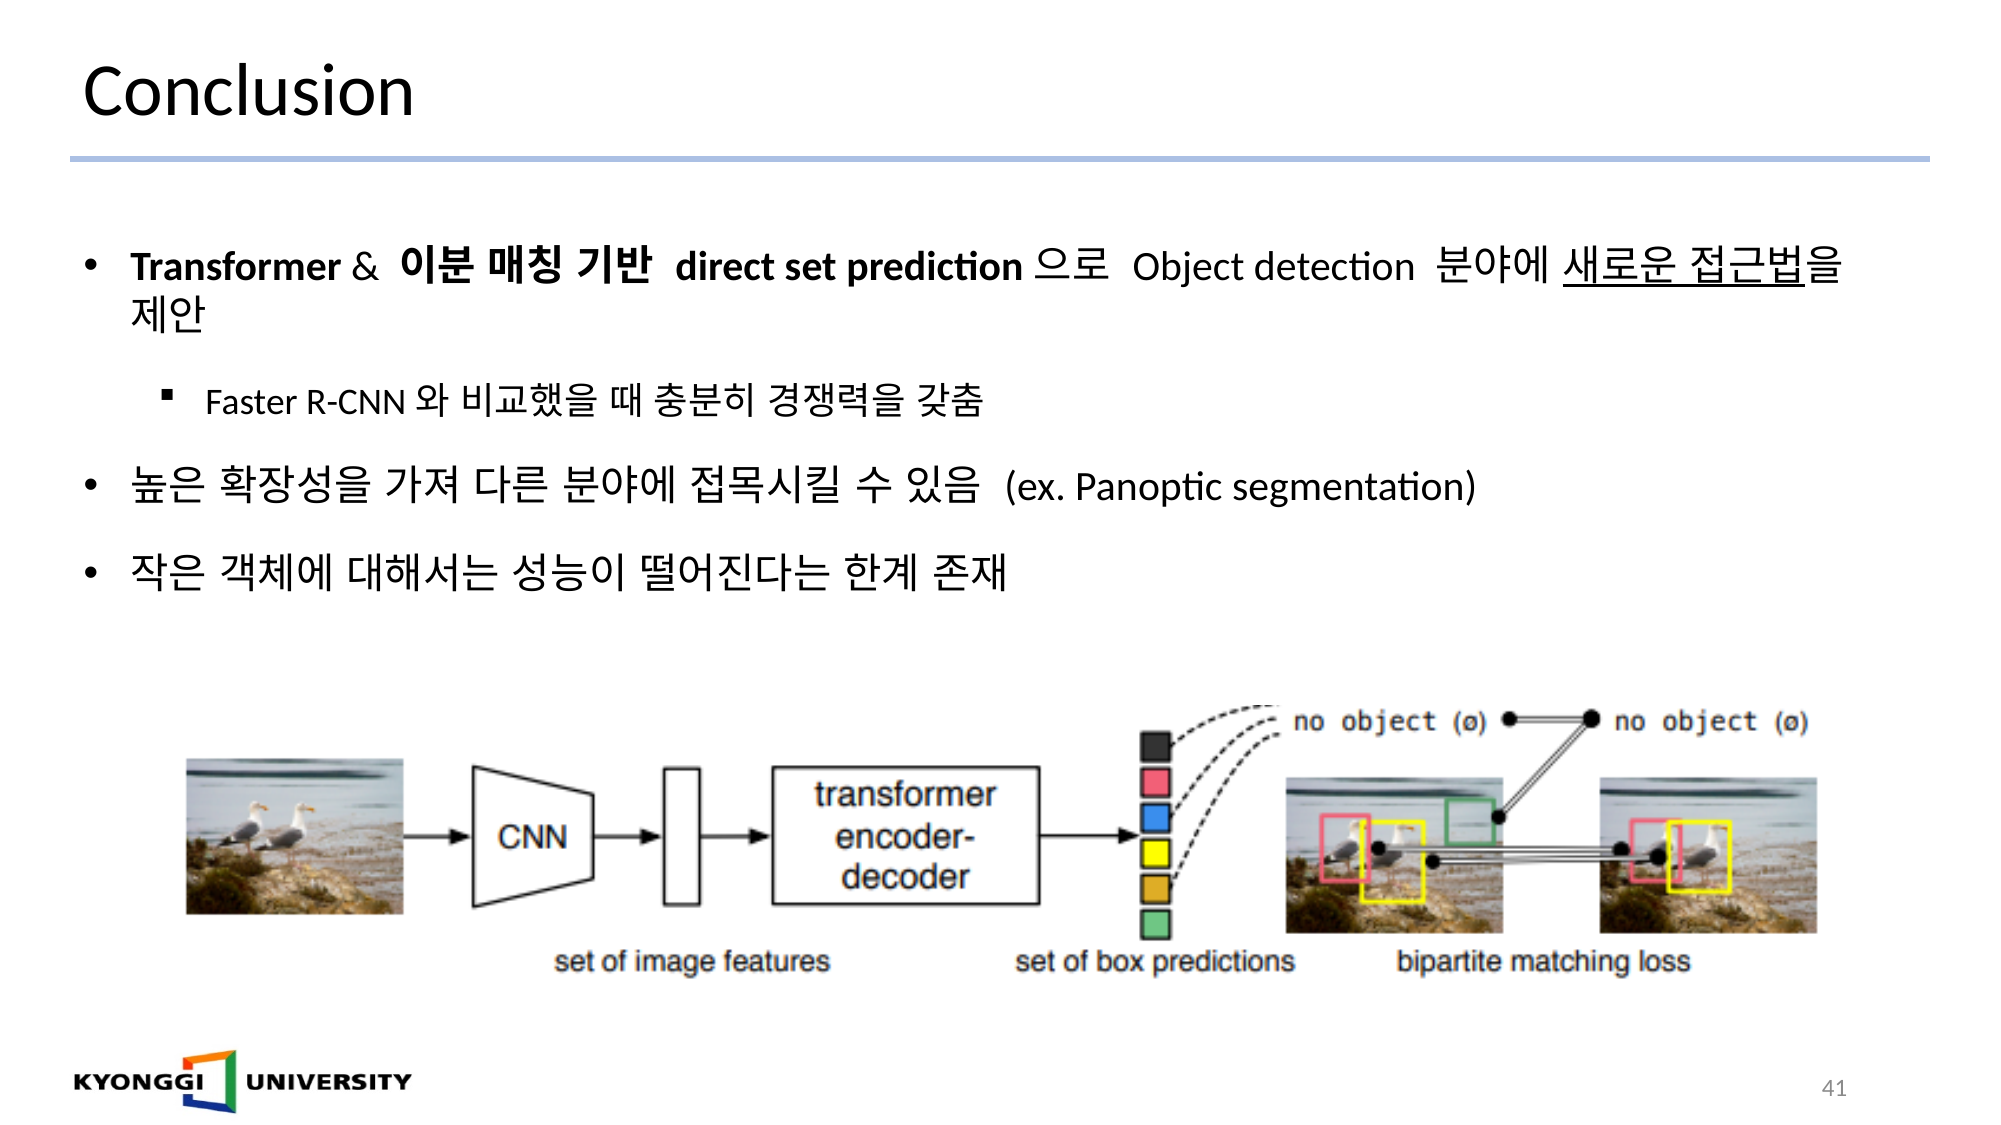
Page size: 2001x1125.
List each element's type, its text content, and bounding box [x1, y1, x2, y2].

picture [69, 1044, 418, 1124]
title Conclusion [68, 32, 1698, 150]
slide_number 41 [1412, 1056, 1863, 1117]
text_box Transformer & 이분 매칭 기반 direct set prediction으로 Object detection 분야에 새로운 접근법을 제안 Faster R-CNN와 비교했을 때 충분히 경쟁력을 갖춤 높은 확장성을 가져 다른 분야에 접목시킬 수 있음 (ex. Panoptic segmentation) 작은 객체에 대해서는 성능이 떨어진다는 한계 존재 [68, 231, 1933, 605]
picture [128, 705, 1872, 993]
